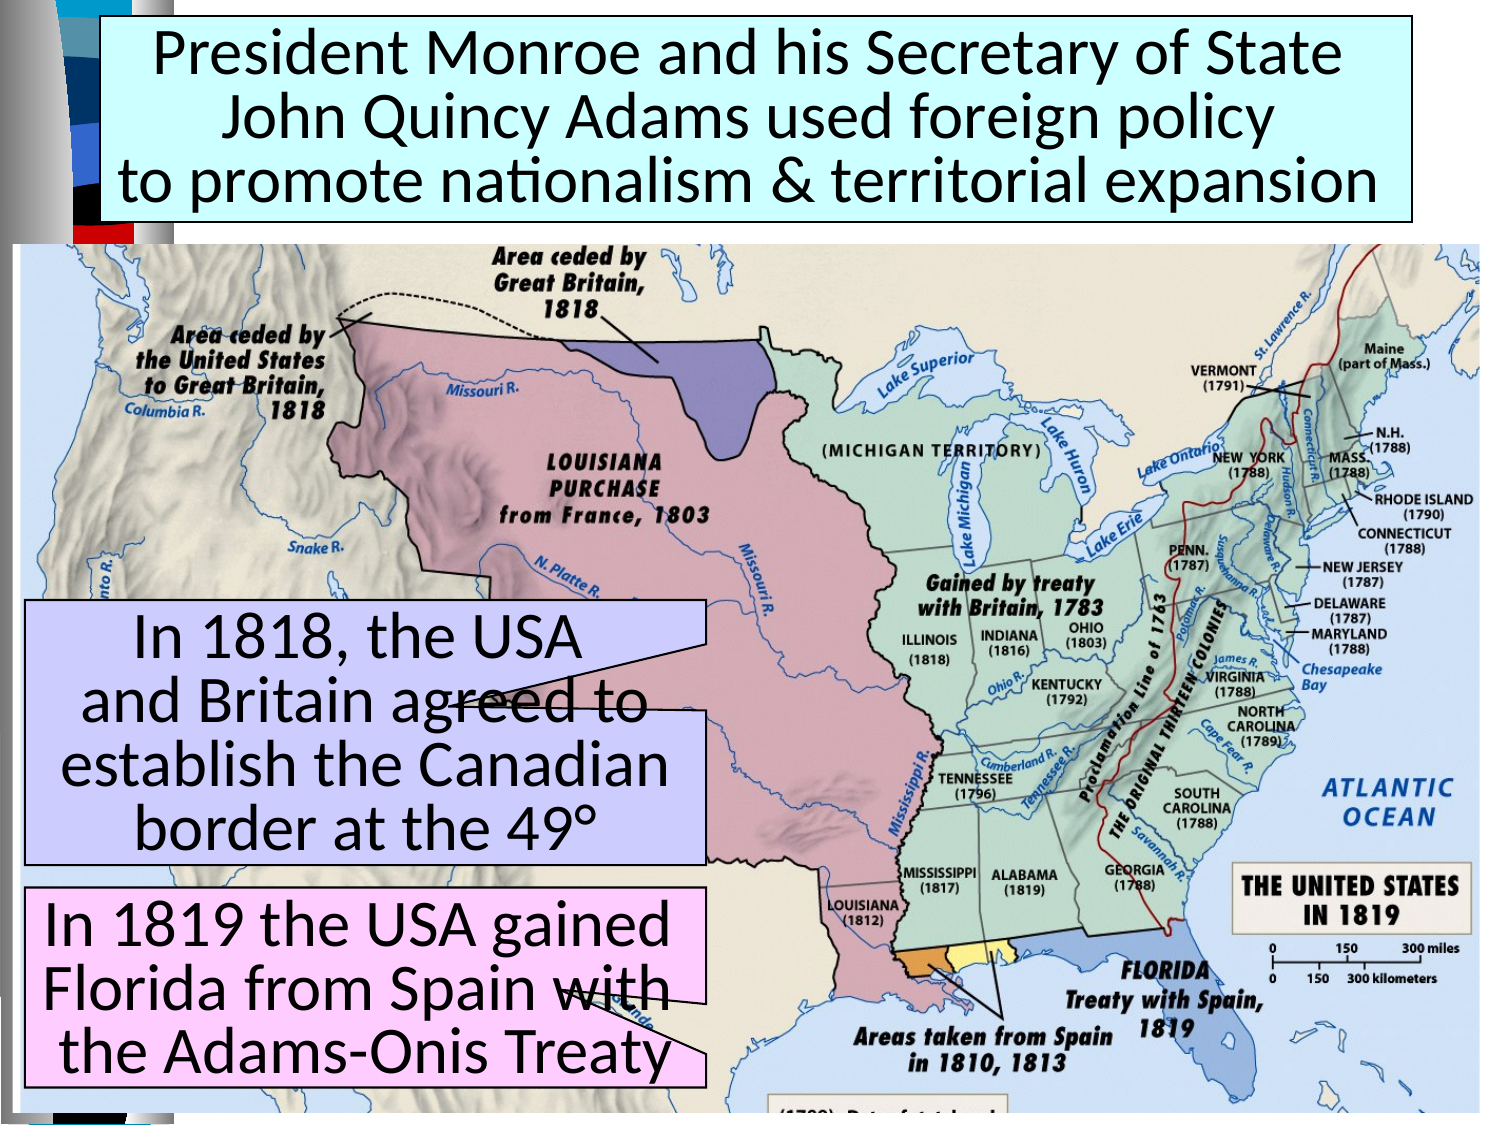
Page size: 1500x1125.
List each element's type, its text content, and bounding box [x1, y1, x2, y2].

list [12, 243, 1488, 1113]
text_box President Monroe and his Secretary of State John Quincy Adams used foreign policy to promote nationalism & territorial expansion [99, 15, 1413, 223]
